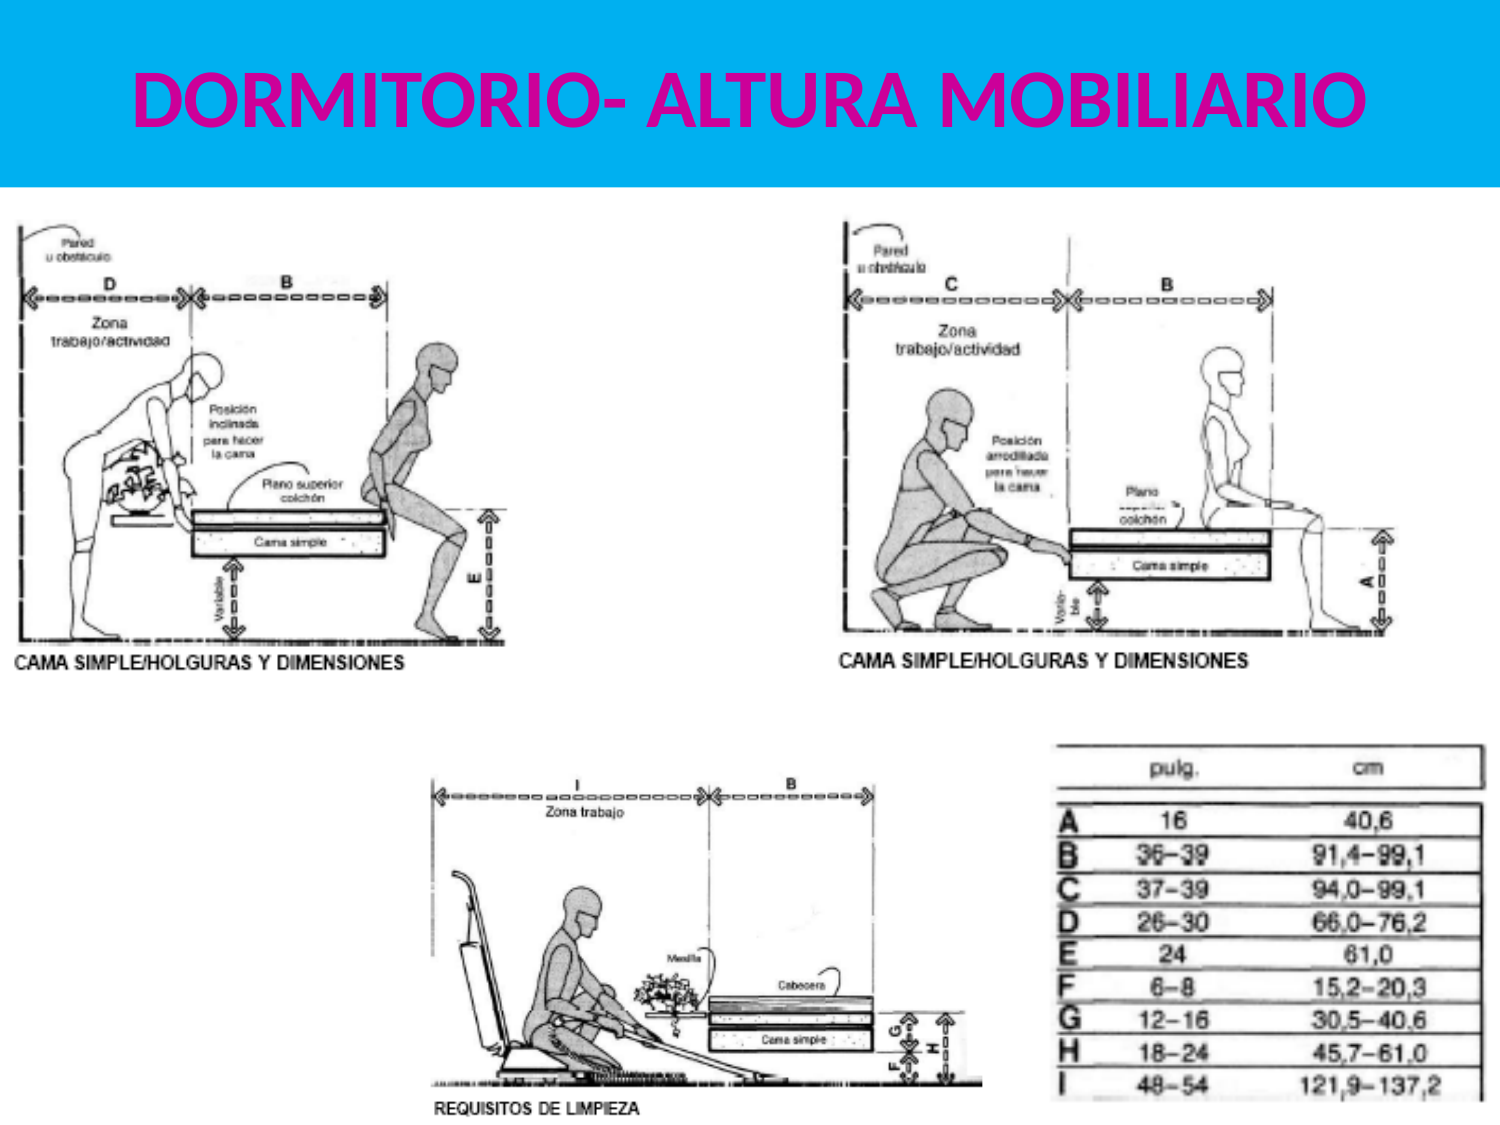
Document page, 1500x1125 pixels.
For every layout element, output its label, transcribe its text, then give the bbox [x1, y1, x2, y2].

picture [820, 196, 1500, 683]
picture [1041, 703, 1500, 1125]
title DORMITORIO- ALTURA MOBILIARIO [0, 0, 1500, 188]
picture [0, 196, 644, 694]
picture [418, 739, 983, 1125]
